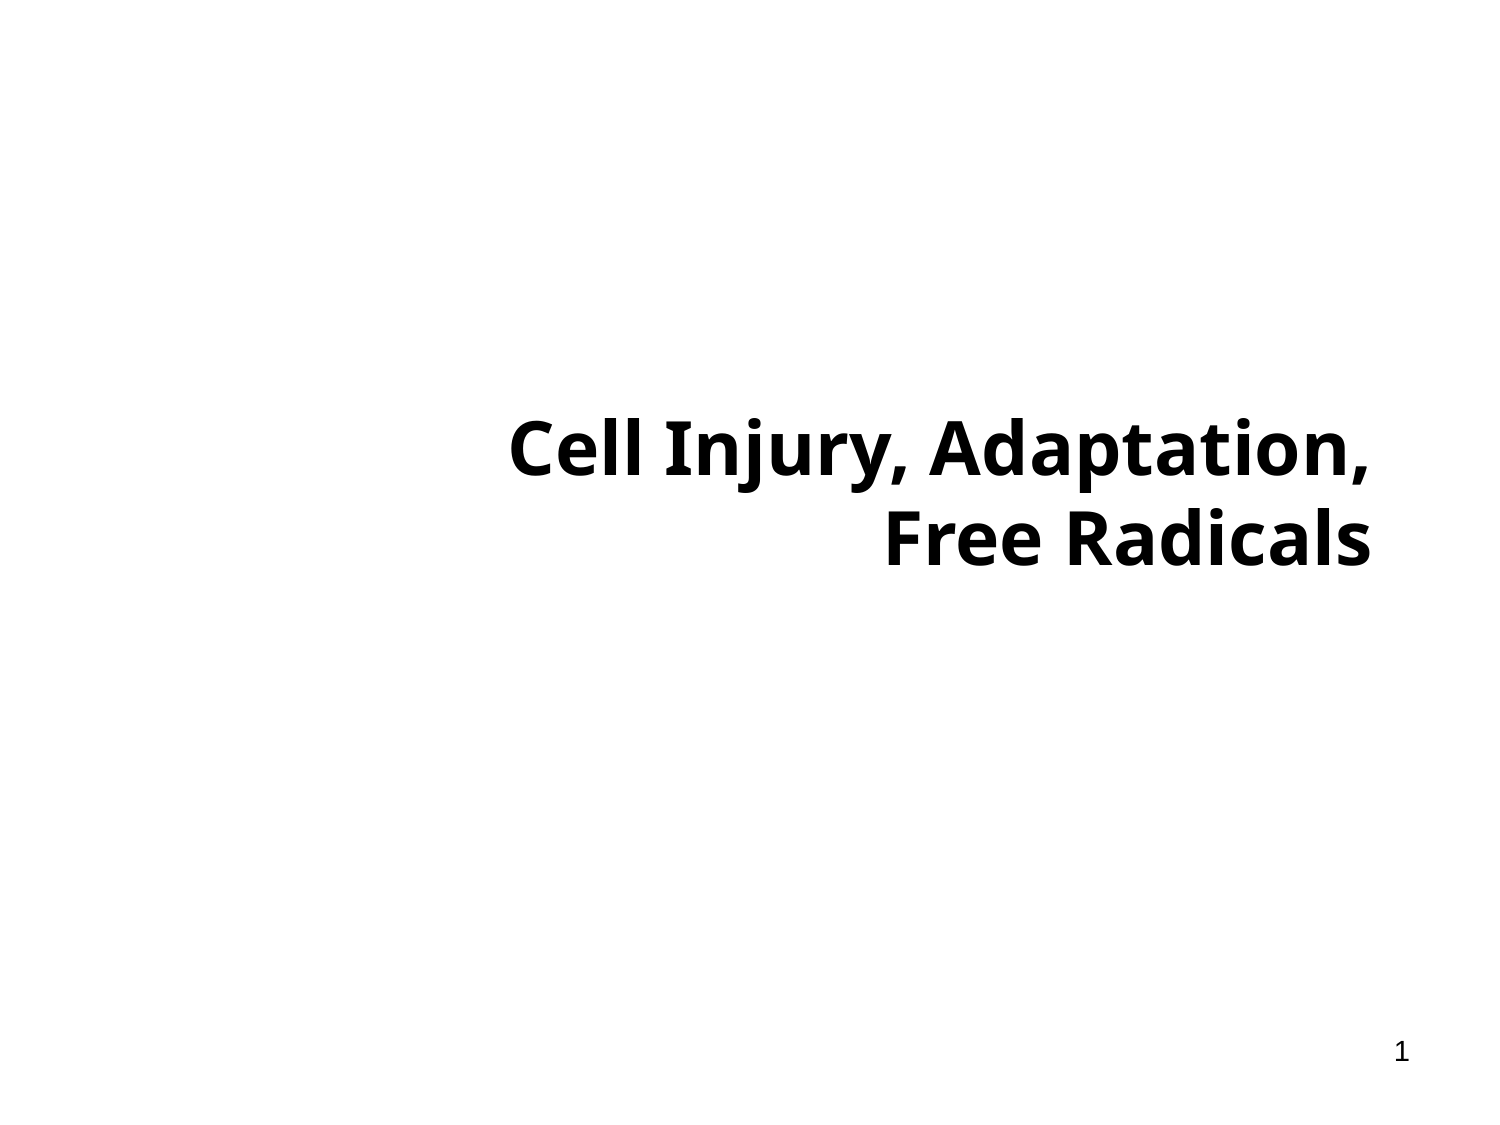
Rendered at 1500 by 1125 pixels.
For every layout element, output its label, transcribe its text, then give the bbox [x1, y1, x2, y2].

title Cell Injury, Adaptation, Free Radicals [112, 287, 1389, 589]
slide_number 1 [1074, 1024, 1426, 1103]
